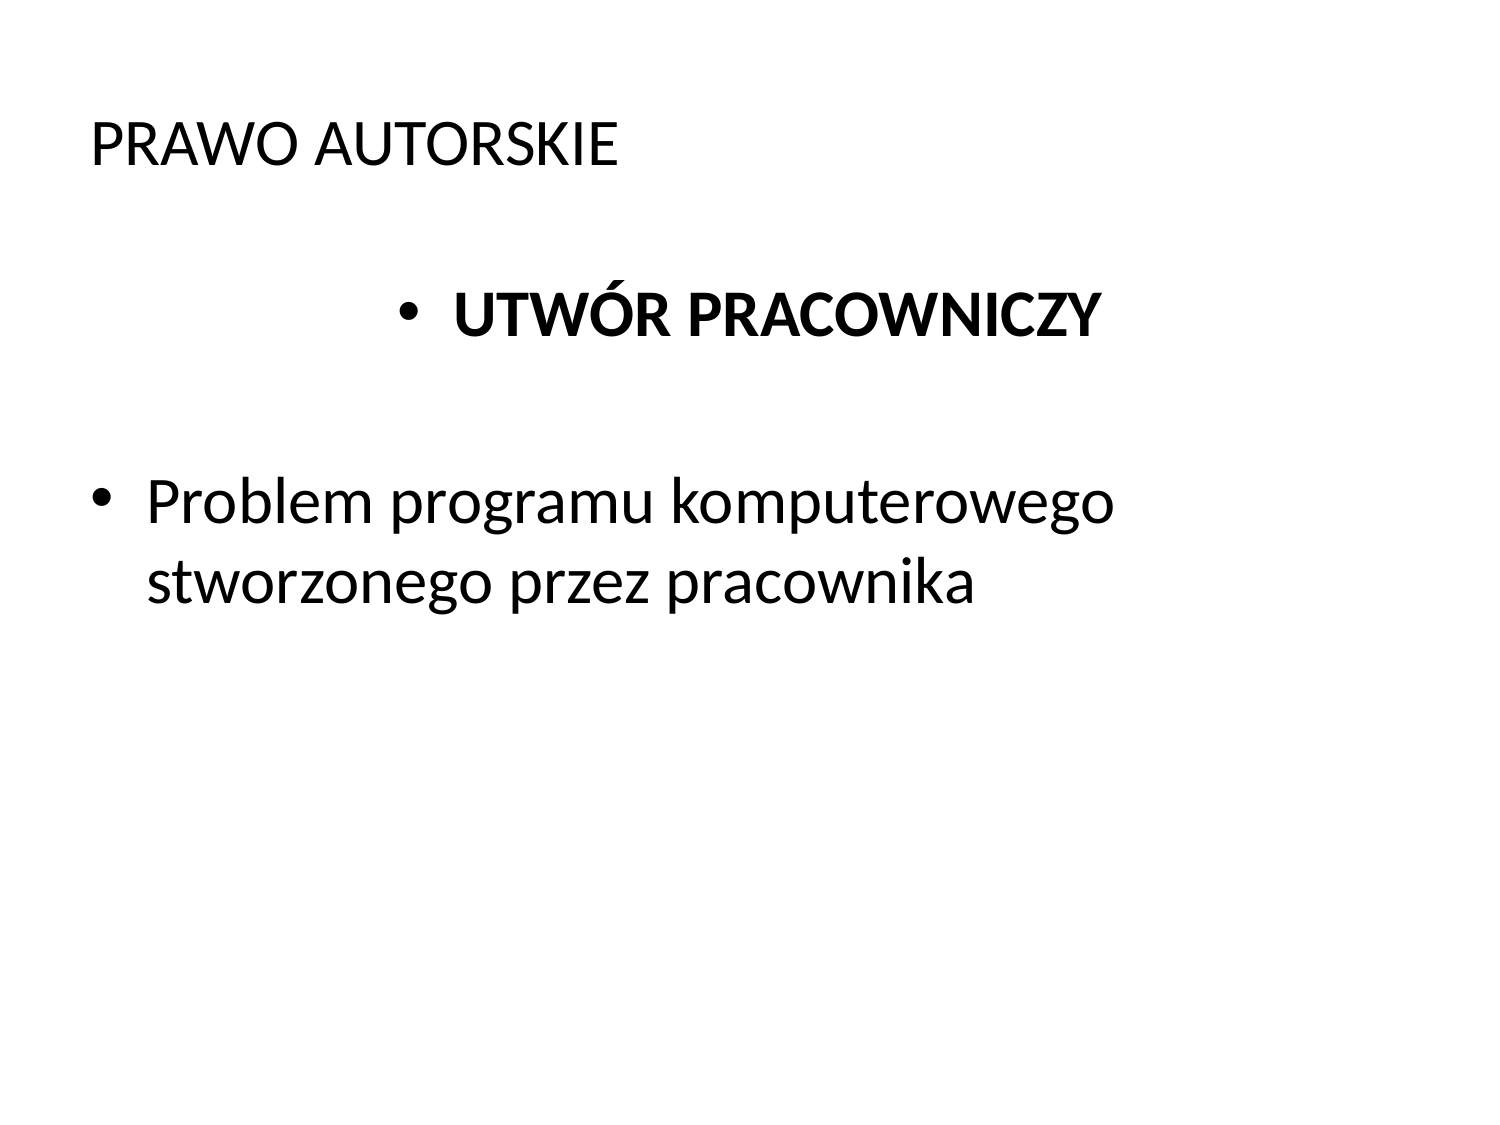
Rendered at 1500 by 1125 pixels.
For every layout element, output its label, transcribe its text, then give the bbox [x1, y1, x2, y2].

list UTWÓR PRACOWNICZY Problem programu komputerowego stworzonego przez pracownika [75, 262, 1425, 1005]
title PRAWO AUTORSKIE [75, 45, 1425, 233]
